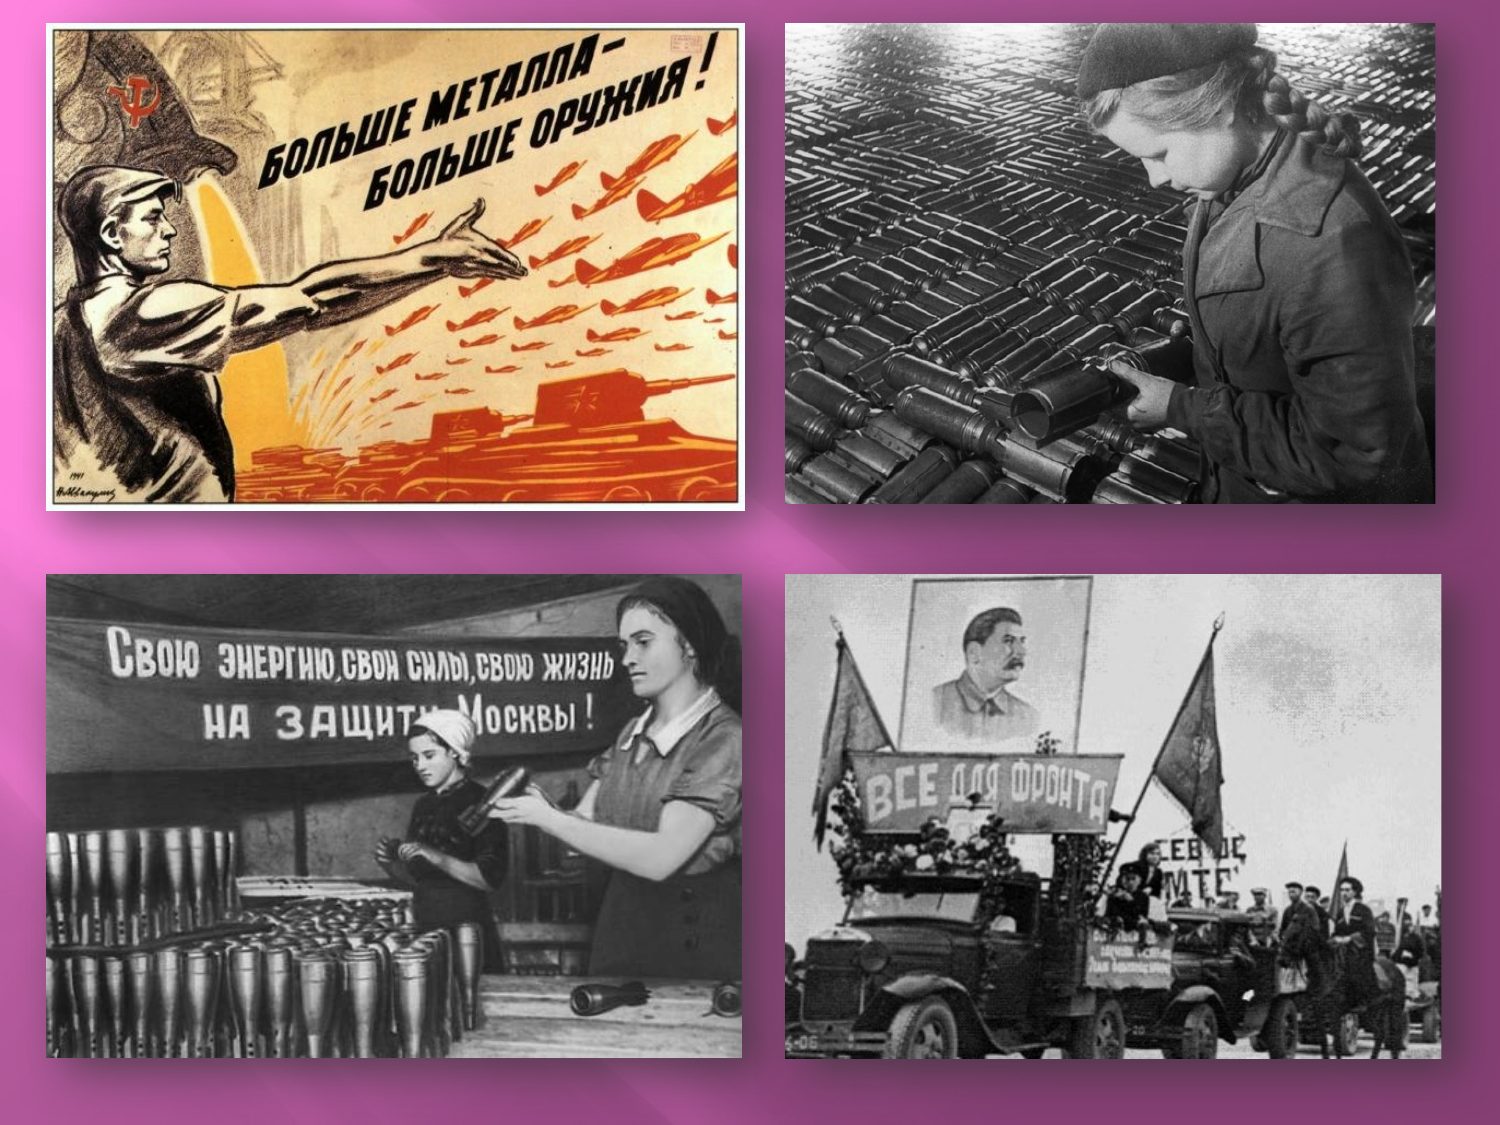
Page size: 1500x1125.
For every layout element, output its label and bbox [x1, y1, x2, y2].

picture [784, 573, 1442, 1059]
picture [784, 23, 1436, 505]
picture [46, 573, 742, 1058]
picture [46, 23, 746, 512]
